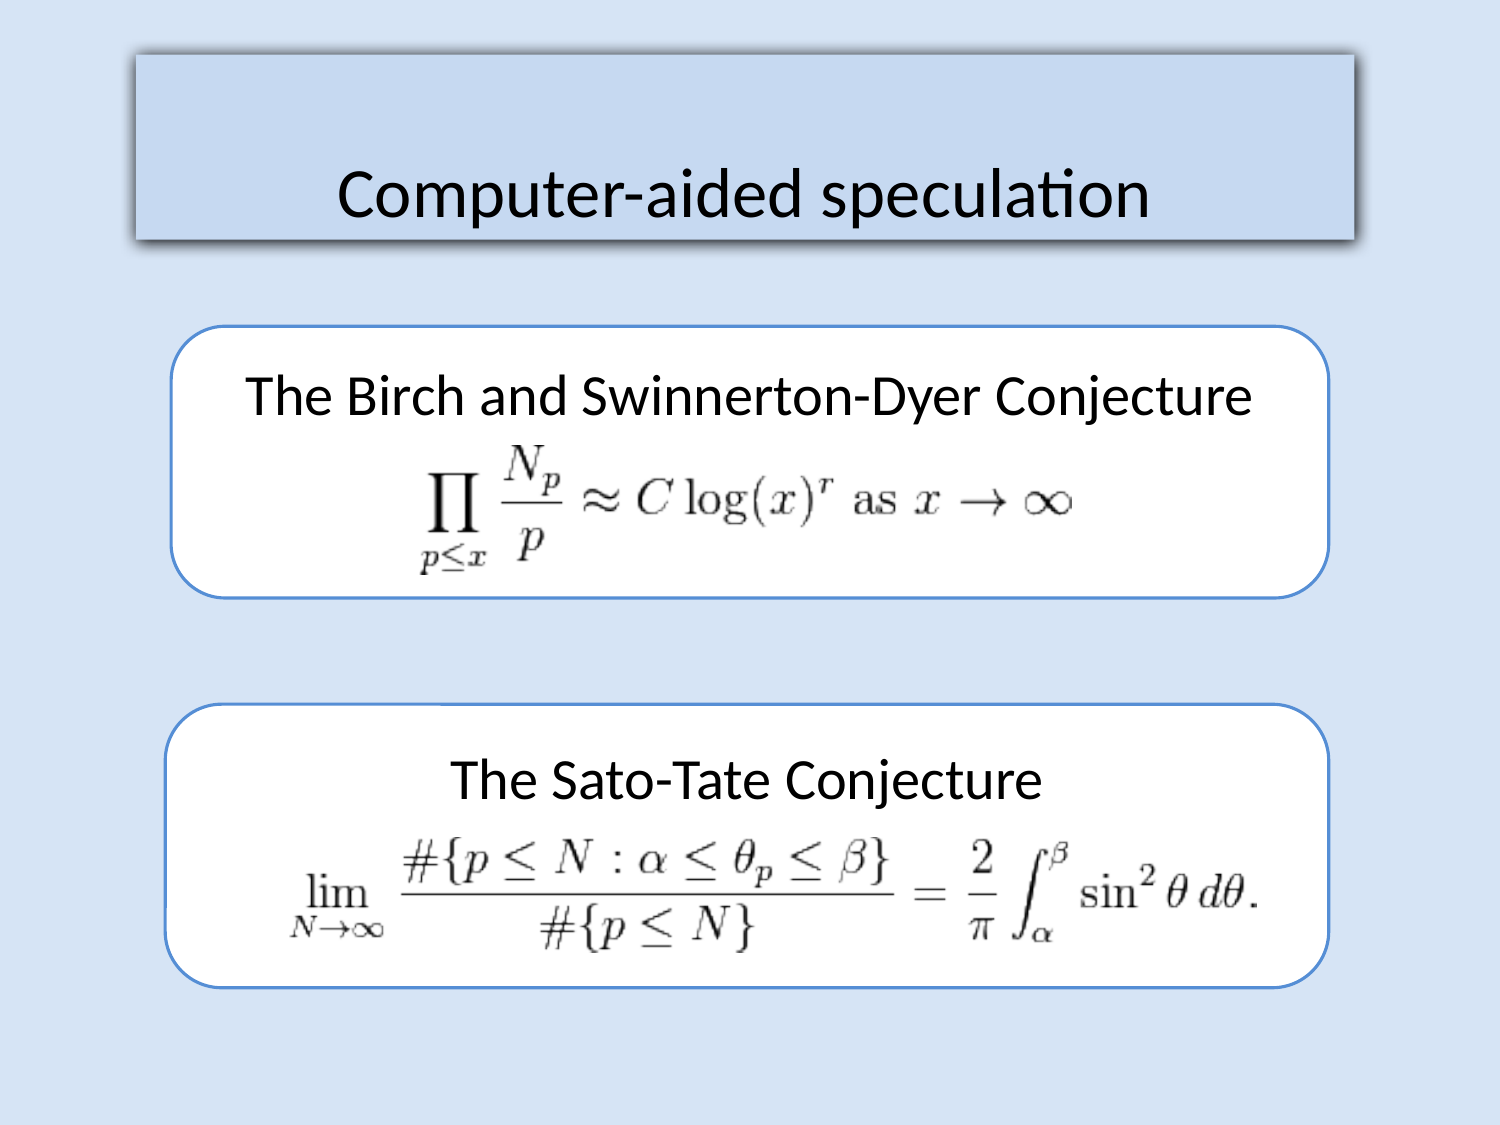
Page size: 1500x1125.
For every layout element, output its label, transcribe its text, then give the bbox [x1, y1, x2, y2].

picture [289, 837, 1257, 953]
text_box The Sato-Tate Conjecture [163, 702, 1331, 990]
text_box Computer-aided speculation [135, 54, 1355, 240]
picture [418, 445, 1073, 575]
text_box The Birch and Swinnerton-Dyer Conjecture [168, 324, 1331, 601]
